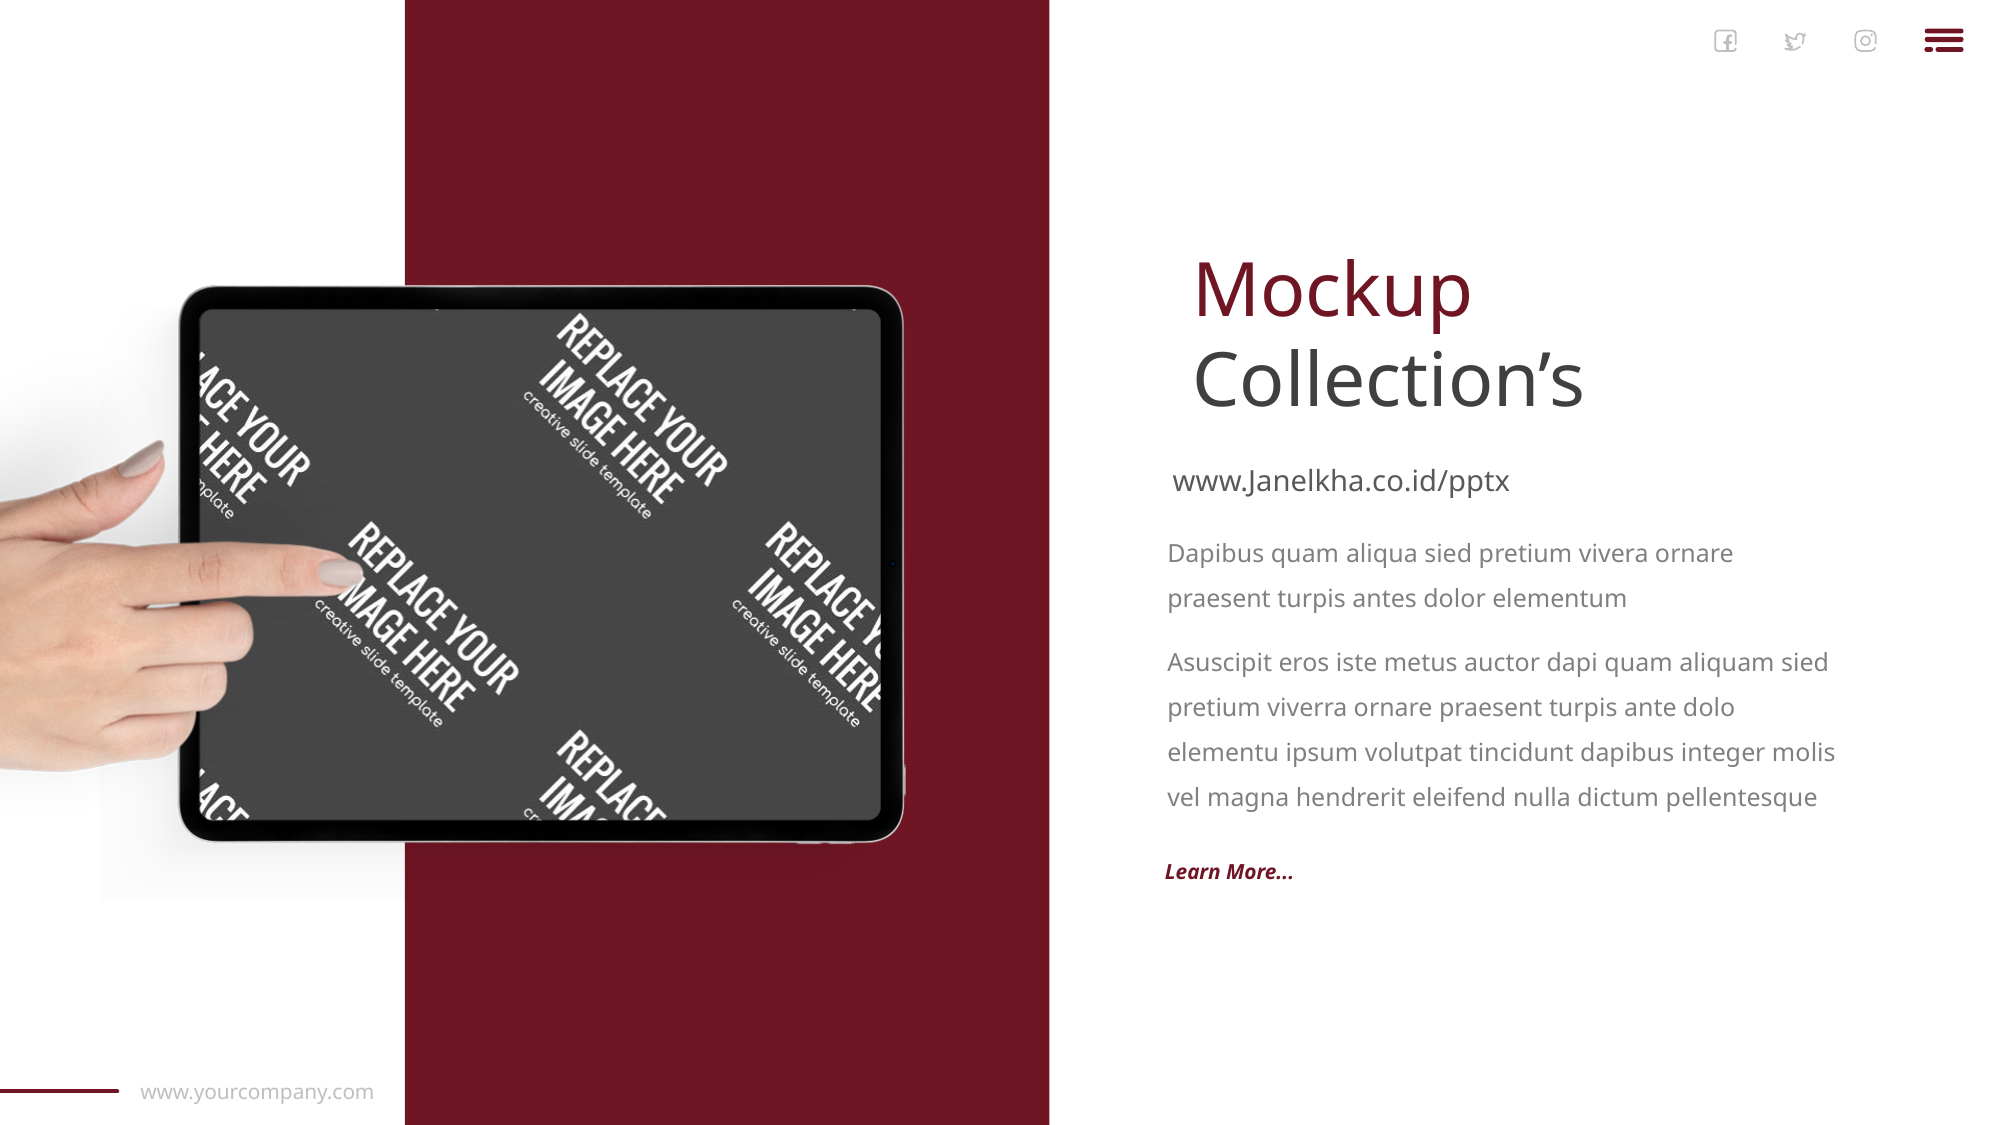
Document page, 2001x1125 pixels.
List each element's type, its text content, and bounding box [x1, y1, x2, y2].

text_box Learn More... [1164, 858, 1295, 884]
text_box [404, 0, 1050, 1125]
text_box Mockup Collection’s [1192, 241, 1587, 422]
text_box Asuscipit eros iste metus auctor dapi quam aliquam sied pretium viverra ornare praesent turpis ante dolo elementu ipsum volutpat tincidunt dapibus integer molis vel magna hendrerit eleifend nulla dictum pellentesque [1167, 631, 1855, 812]
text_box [1714, 28, 1964, 52]
text_box Dapibus quam aliqua sied pretium vivera ornare praesent turpis antes dolor elementum [1167, 522, 1816, 613]
picture [0, 48, 912, 1125]
text_box www.Janelkha.co.id/pptx [1172, 462, 1511, 498]
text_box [0, 1078, 59, 1105]
